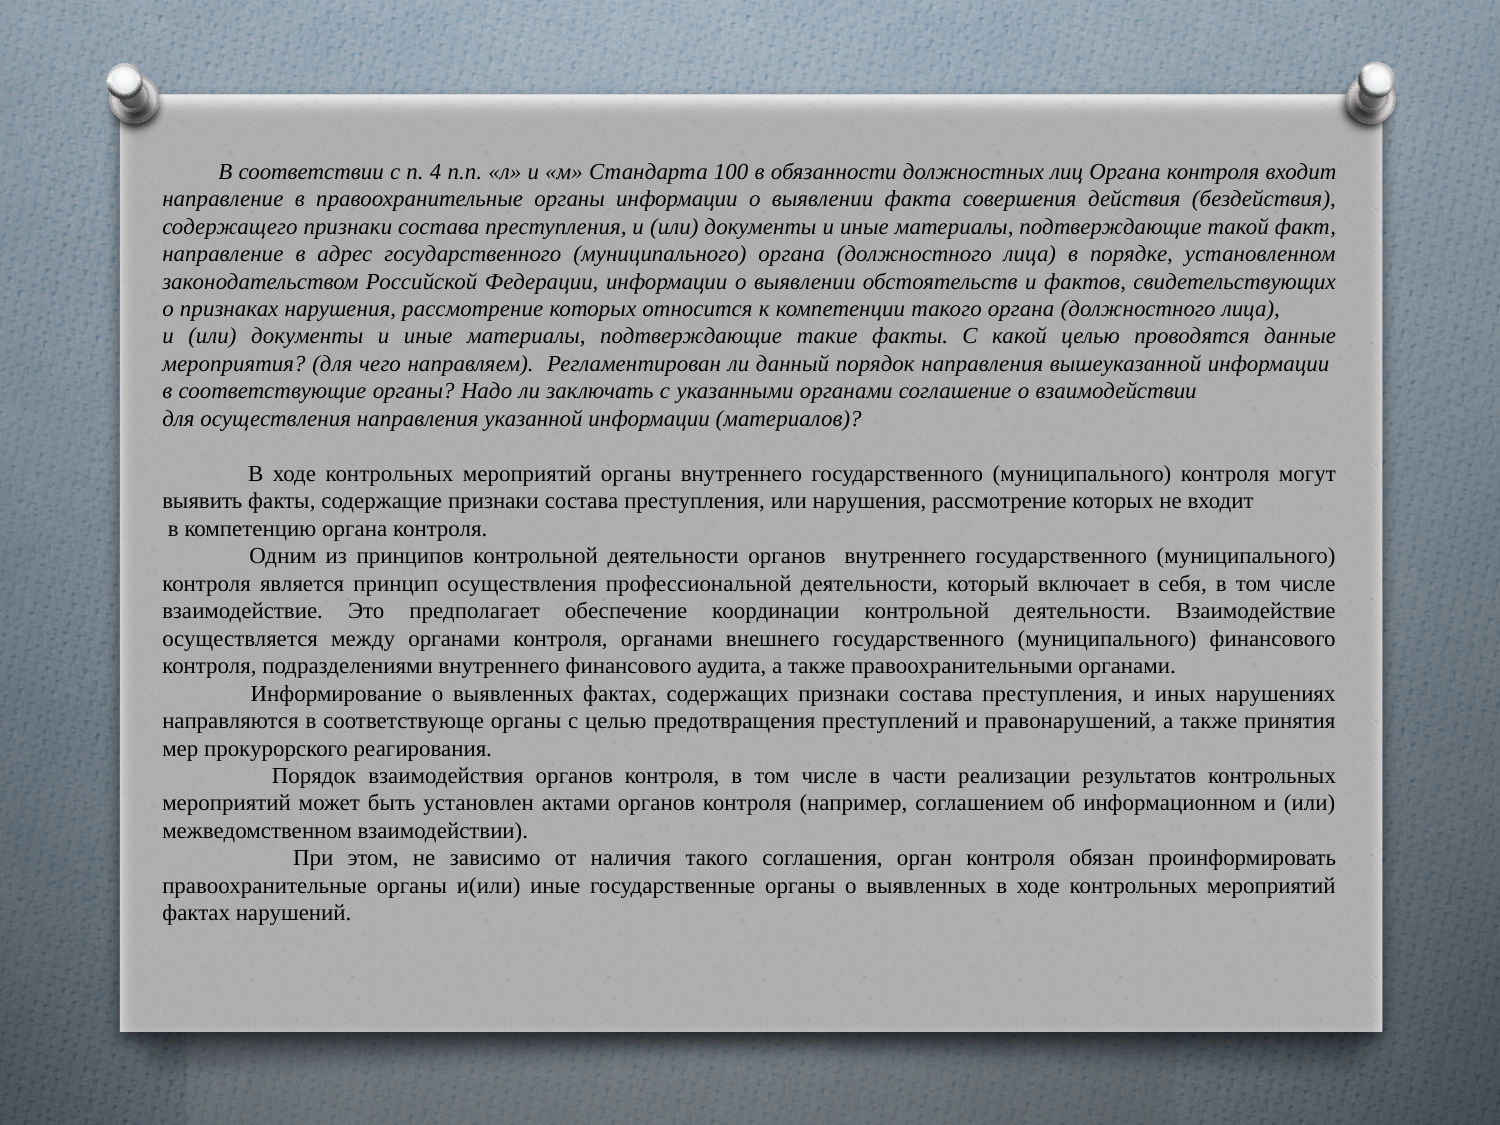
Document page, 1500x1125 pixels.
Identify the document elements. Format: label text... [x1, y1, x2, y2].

picture [1317, 35, 1439, 156]
picture [75, 29, 198, 148]
text_box В соответствии с п. 4 п.п. «л» и «м» Стандарта 100 в обязанности должностных лиц Органа контроля входит направление в правоохранительные органы информации о выявлении факта совершения действия (бездействия), содержащего признаки состава преступления, и (или) документы и иные материалы, подтверждающие такой факт, направление в адрес государственного (муниципального) органа (должностного лица) в порядке, установленном законодательством Российской Федерации, информации о выявлении обстоятельств и фактов, свидетельствующих о признаках нарушения, рассмотрение которых относится к компетенции такого органа (должностного лица), и (или) документы и иные материалы, подтверждающие такие факты. С какой целью проводятся данные мероприятия? (для чего направляем). Регламентирован ли данный порядок направления вышеуказанной информации в соответствующие органы? Надо ли заключать с указанными органами соглашение о взаимодействии для осуществления направления указанной информации (материалов)? В ходе контрольных мероприятий органы внутреннего государственного (муниципального) контроля могут выявить факты, содержащие признаки состава преступления, или нарушения, рассмотрение которых не входит в компетенцию органа контроля. Одним из принципов контрольной деятельности органов внутреннего государственного (муниципального) контроля является принцип осуществления профессиональной деятельности, который включает в себя, в том числе взаимодействие. Это предполагает обеспечение координации контрольной деятельности. Взаимодействие осуществляется между органами контроля, органами внешнего государственного (муниципального) финансового контроля, подразделениями внутреннего финансового аудита, а также правоохранительными органами. Информирование о выявленных фактах, содержащих признаки состава преступления, и иных нарушениях направляются в соответствующе органы с целью предотвращения преступлений и правонарушений, а также принятия мер прокурорского реагирования. Порядок взаимодействия органов контроля, в том числе в части реализации результатов контрольных мероприятий может быть установлен актами органов контроля (например, соглашением об информационном и (или) межведомственном взаимодействии). При этом, не зависимо от наличия такого соглашения, орган контроля обязан проинформировать правоохранительные органы и(или) иные государственные органы о выявленных в ходе контрольных мероприятий фактах нарушений. [147, 148, 1353, 933]
